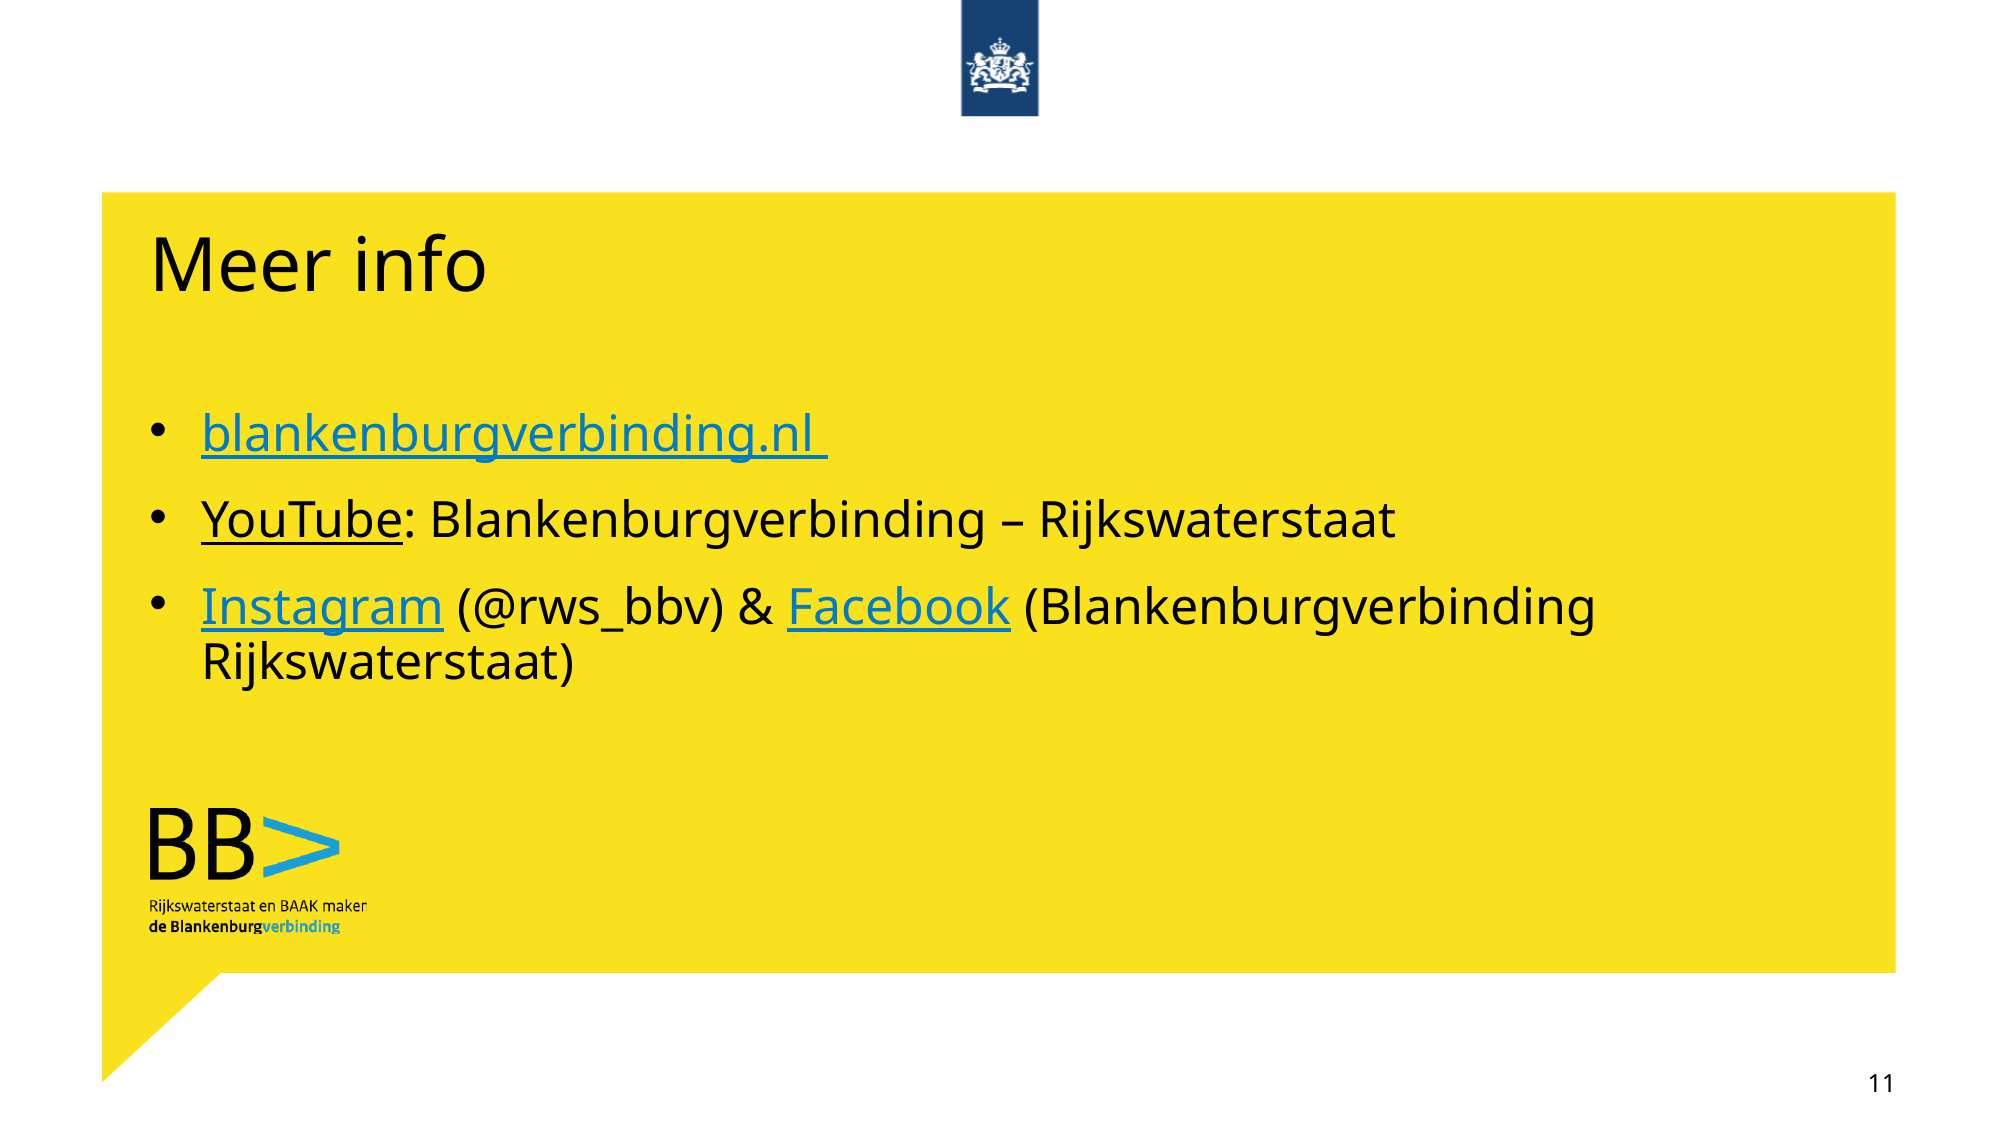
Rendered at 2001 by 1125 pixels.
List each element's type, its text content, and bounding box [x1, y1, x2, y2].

title Meer info [149, 226, 1851, 403]
slide_number 11 [1812, 1070, 1897, 1102]
picture [0, 0, 2000, 175]
list blankenburgverbinding.nl YouTube: Blankenburgverbinding – Rijkswaterstaat Instagram (@rws_bbv) & Facebook (Blankenburgverbinding Rijkswaterstaat) [149, 403, 1851, 723]
